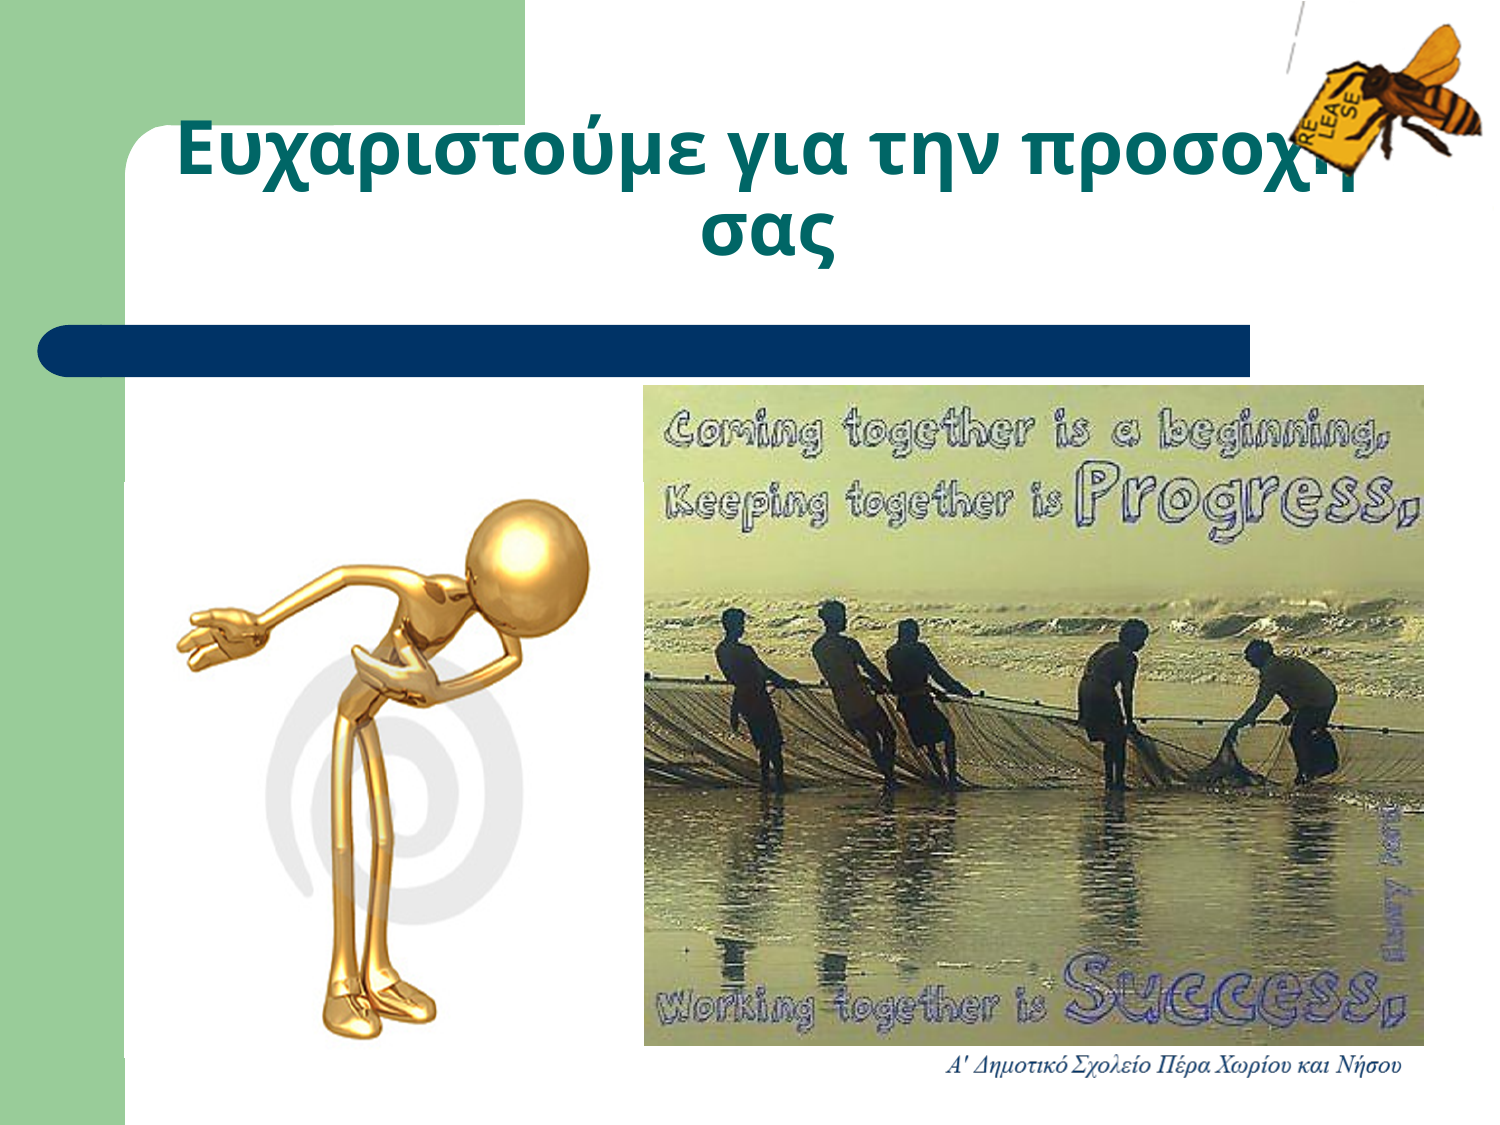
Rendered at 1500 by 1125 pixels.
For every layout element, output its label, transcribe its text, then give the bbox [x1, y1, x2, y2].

title Ευχαριστούμε για την προσοχή σας [111, 113, 1412, 279]
picture [123, 482, 644, 1058]
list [643, 385, 1424, 1047]
picture [849, 1029, 1500, 1095]
picture [1285, 0, 1494, 213]
